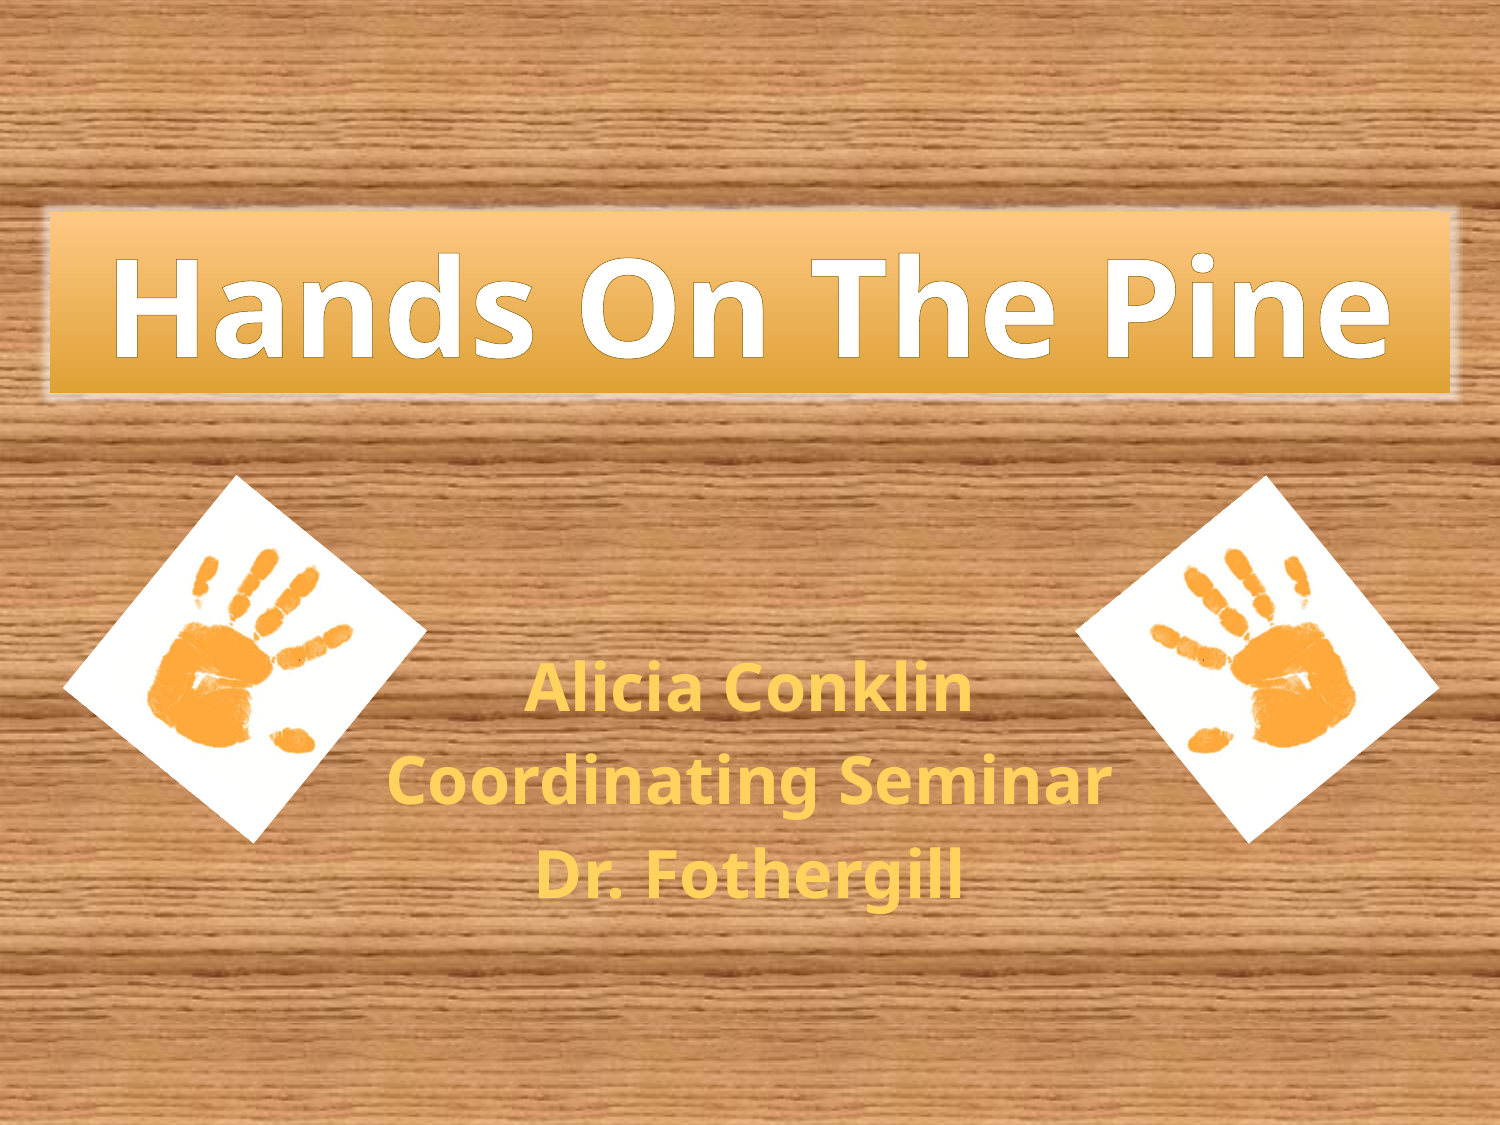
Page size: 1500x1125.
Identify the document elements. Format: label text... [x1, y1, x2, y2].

text_box Hands On The Pine [50, 212, 1450, 393]
subtitle Alicia Conklin Coordinating Seminar Dr. Fothergill [225, 637, 1275, 925]
picture [0, 0, 1500, 1125]
